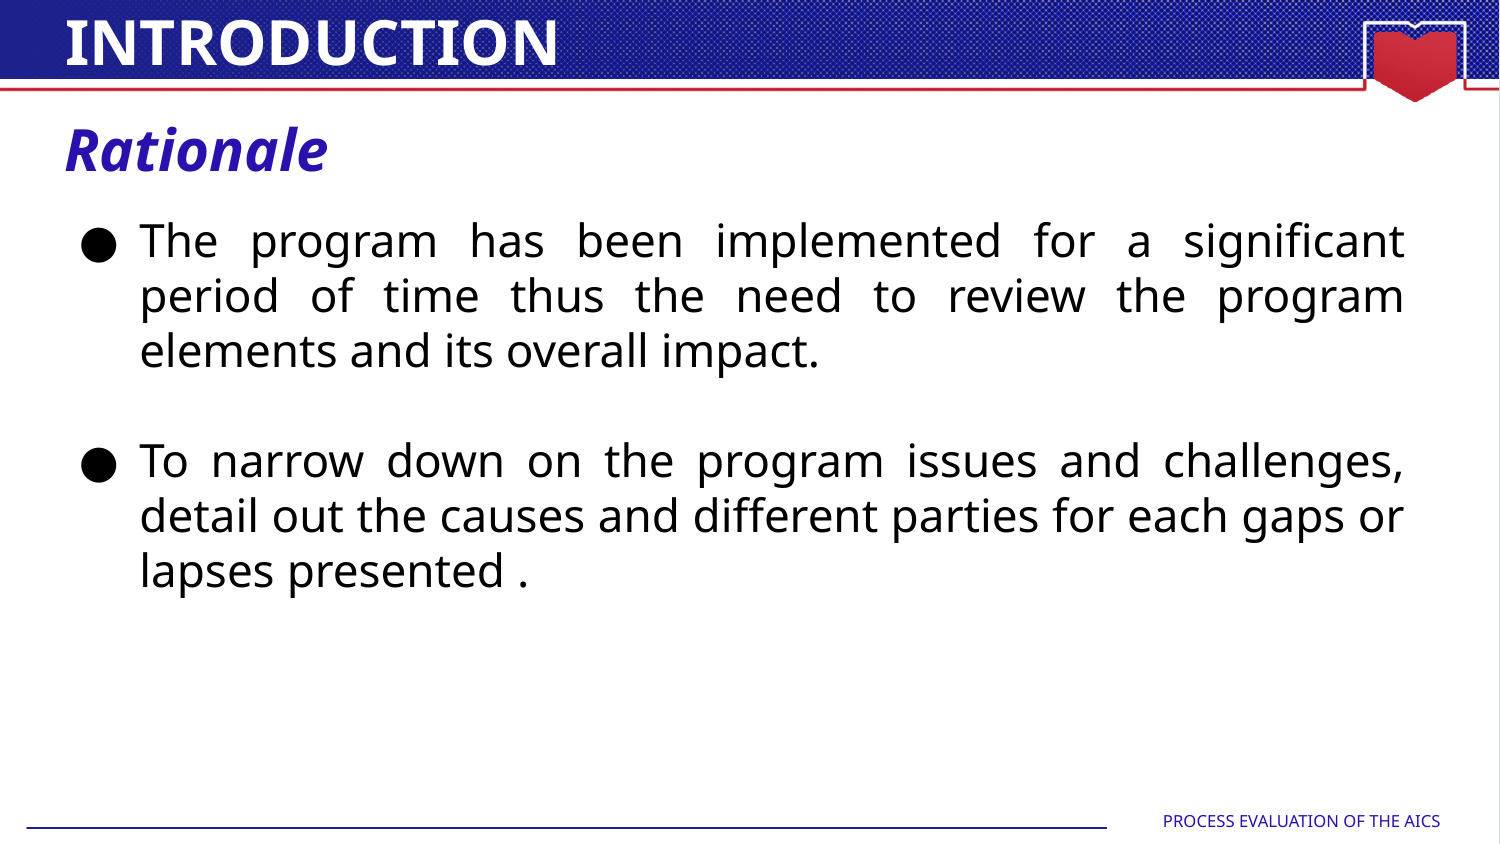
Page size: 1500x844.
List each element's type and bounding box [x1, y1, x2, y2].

picture [0, 0, 1499, 844]
text_box [1101, 800, 1500, 844]
